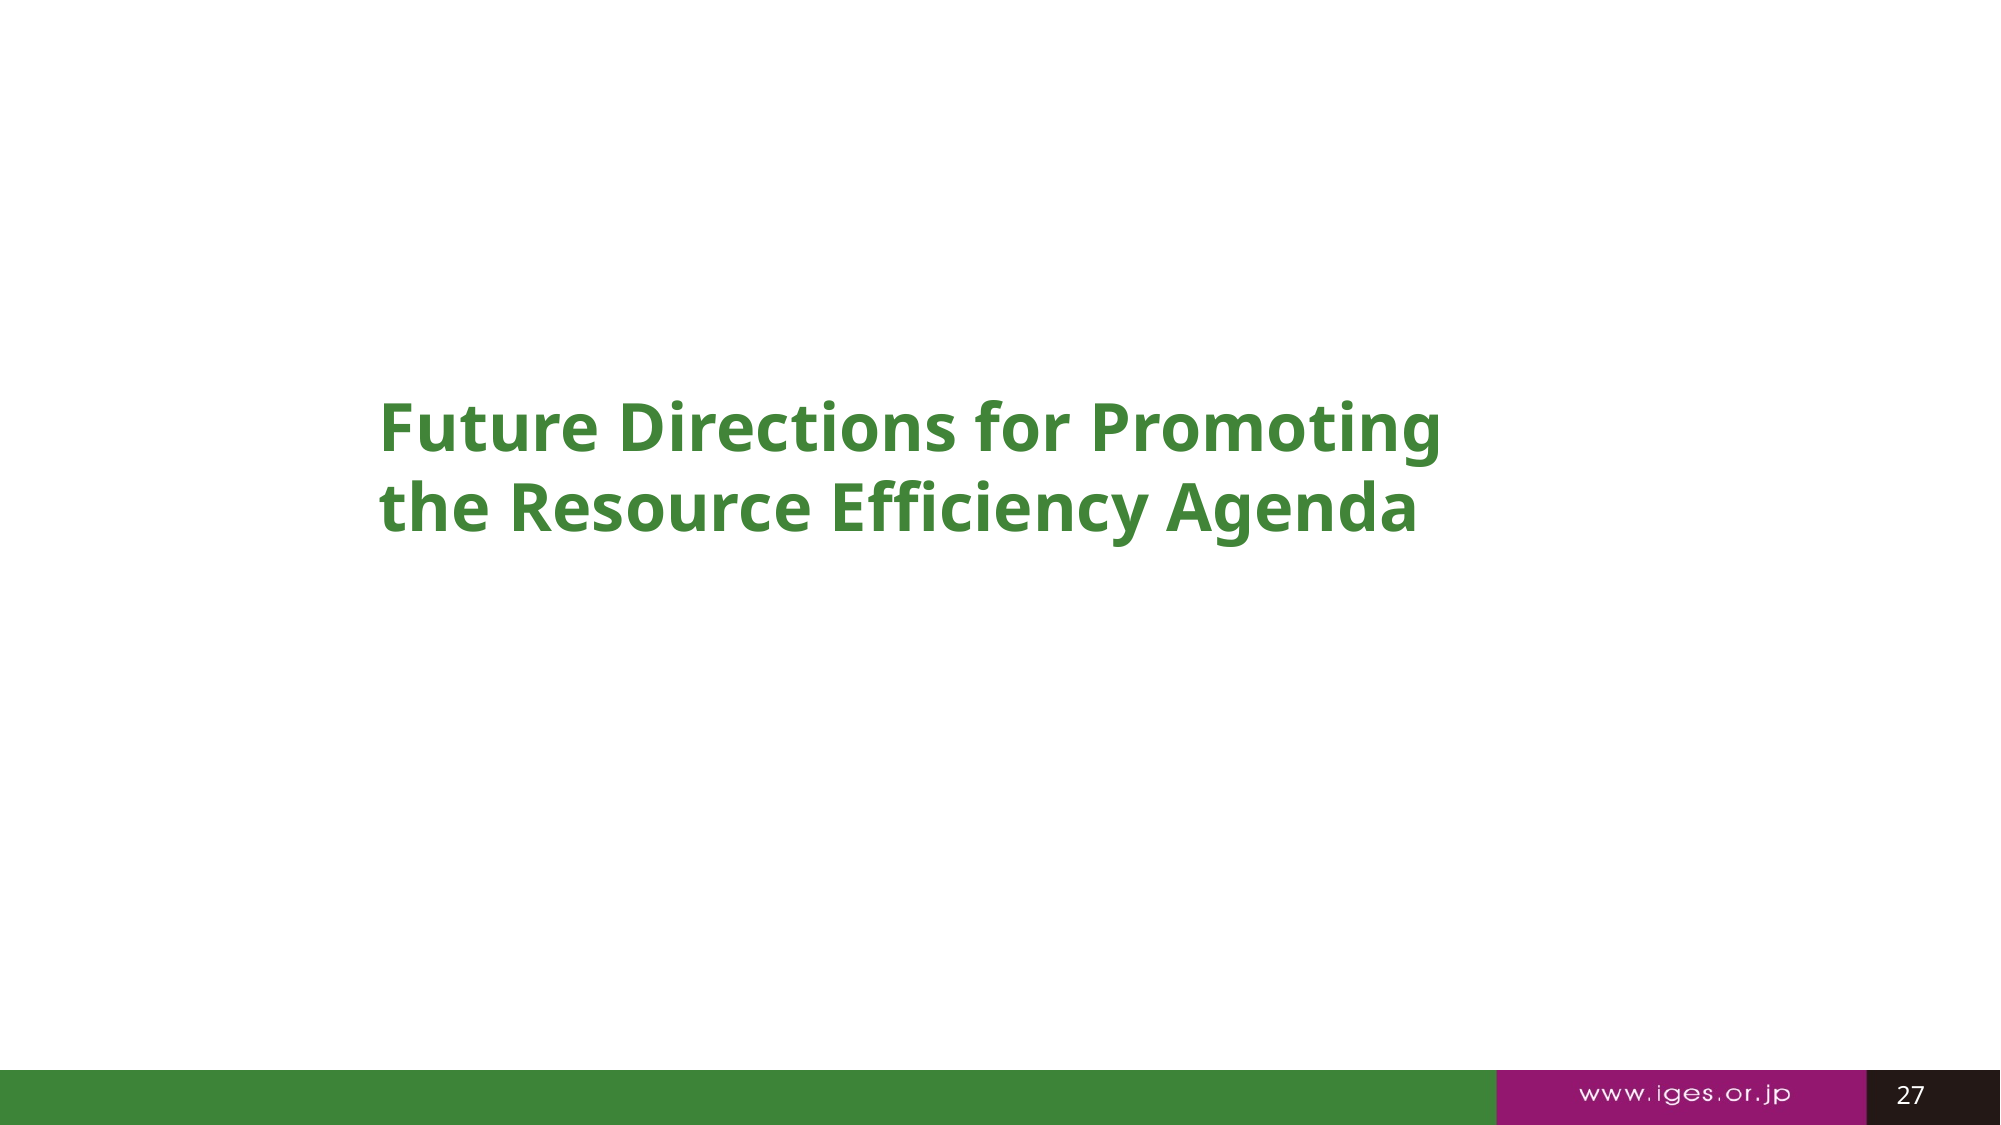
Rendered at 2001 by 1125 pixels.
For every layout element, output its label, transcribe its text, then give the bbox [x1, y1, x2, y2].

text_box Future Directions for Promoting the Resource Efficiency Agenda [364, 349, 1569, 581]
picture [0, 1070, 2000, 1125]
